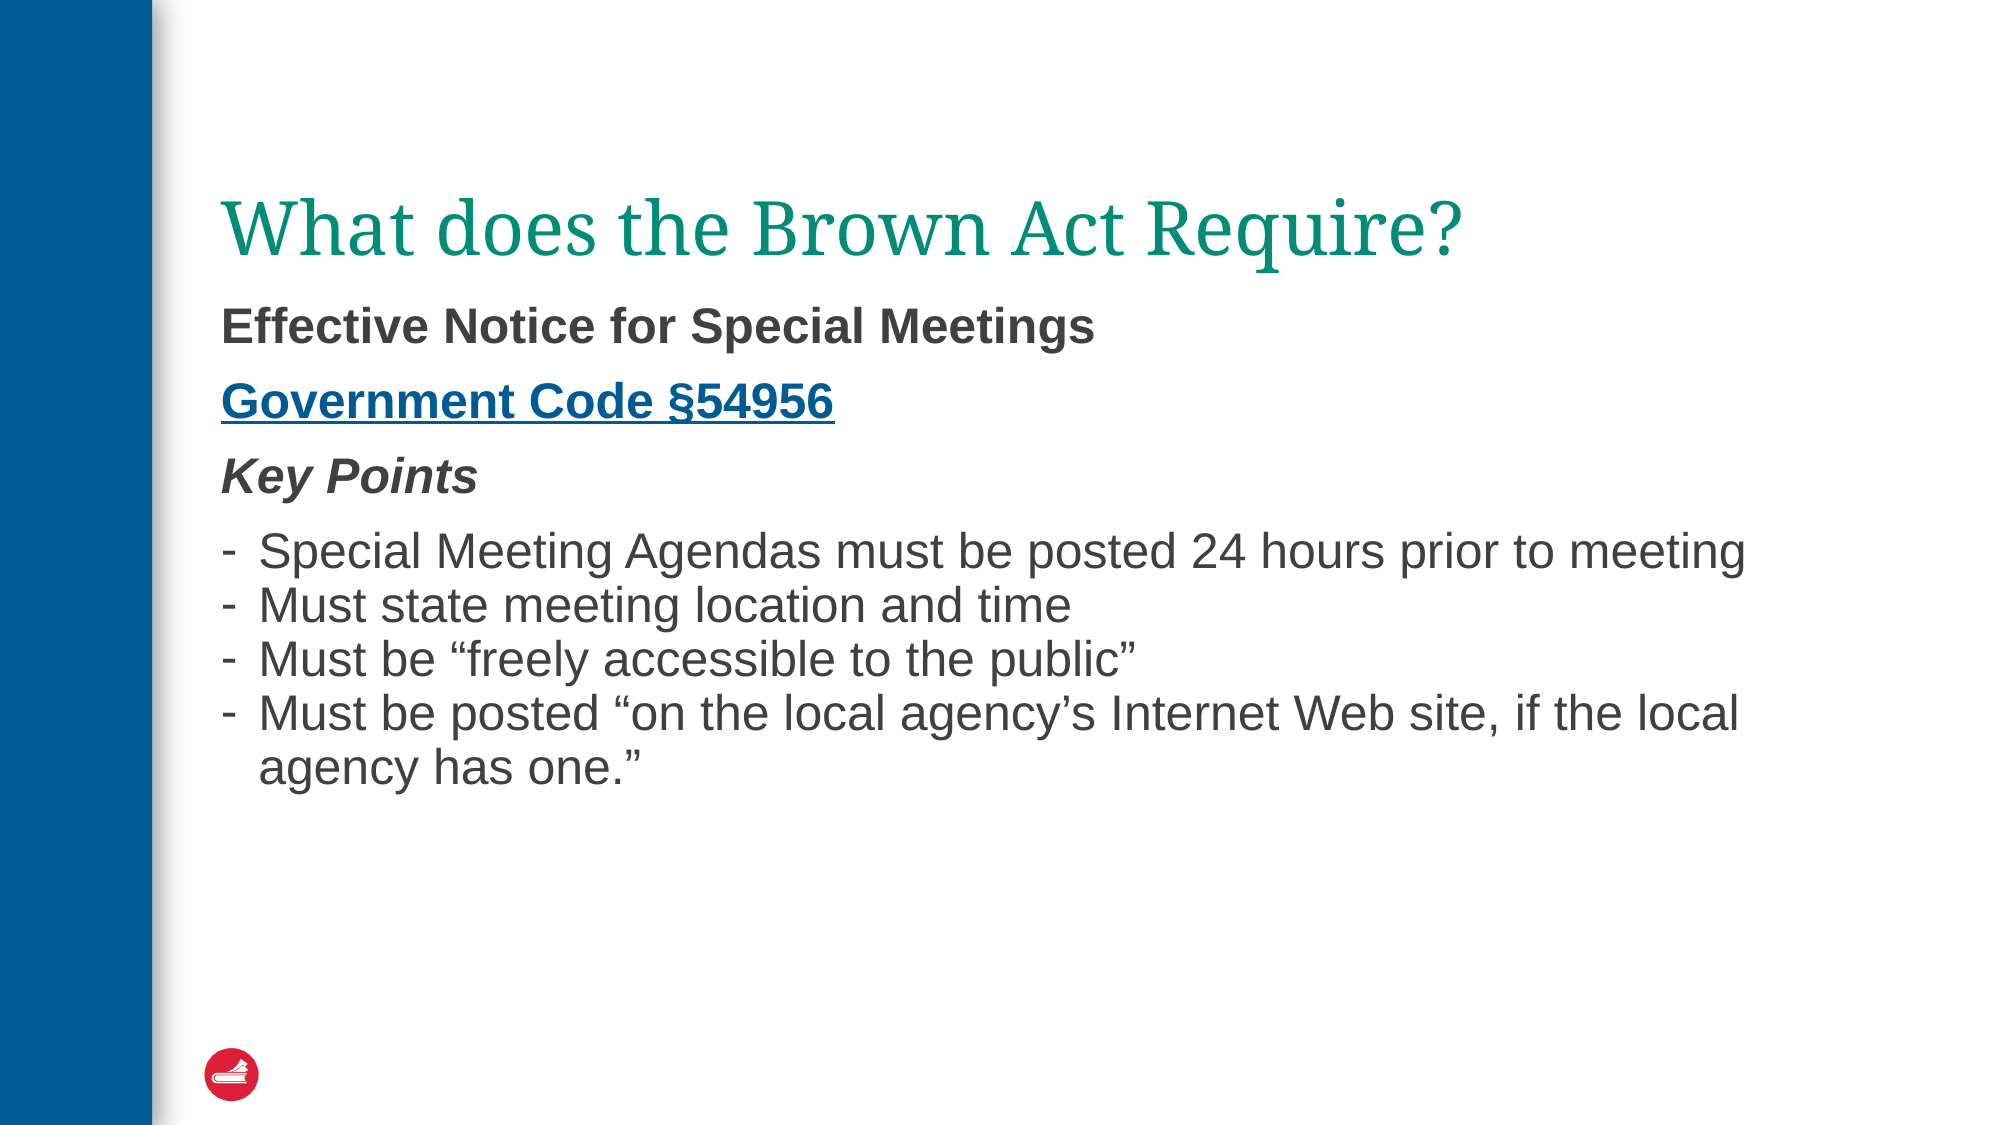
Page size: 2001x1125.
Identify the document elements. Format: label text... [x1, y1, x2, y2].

list Effective Notice for Special Meetings Government Code §54956 Key Points Special Meeting Agendas must be posted 24 hours prior to meeting Must state meeting location and time Must be “freely accessible to the public” Must be posted “on the local agency’s Internet Web site, if the local agency has one.” [209, 294, 1860, 1020]
title What does the Brown Act Require? [209, 59, 1858, 278]
picture [202, 1046, 260, 1103]
